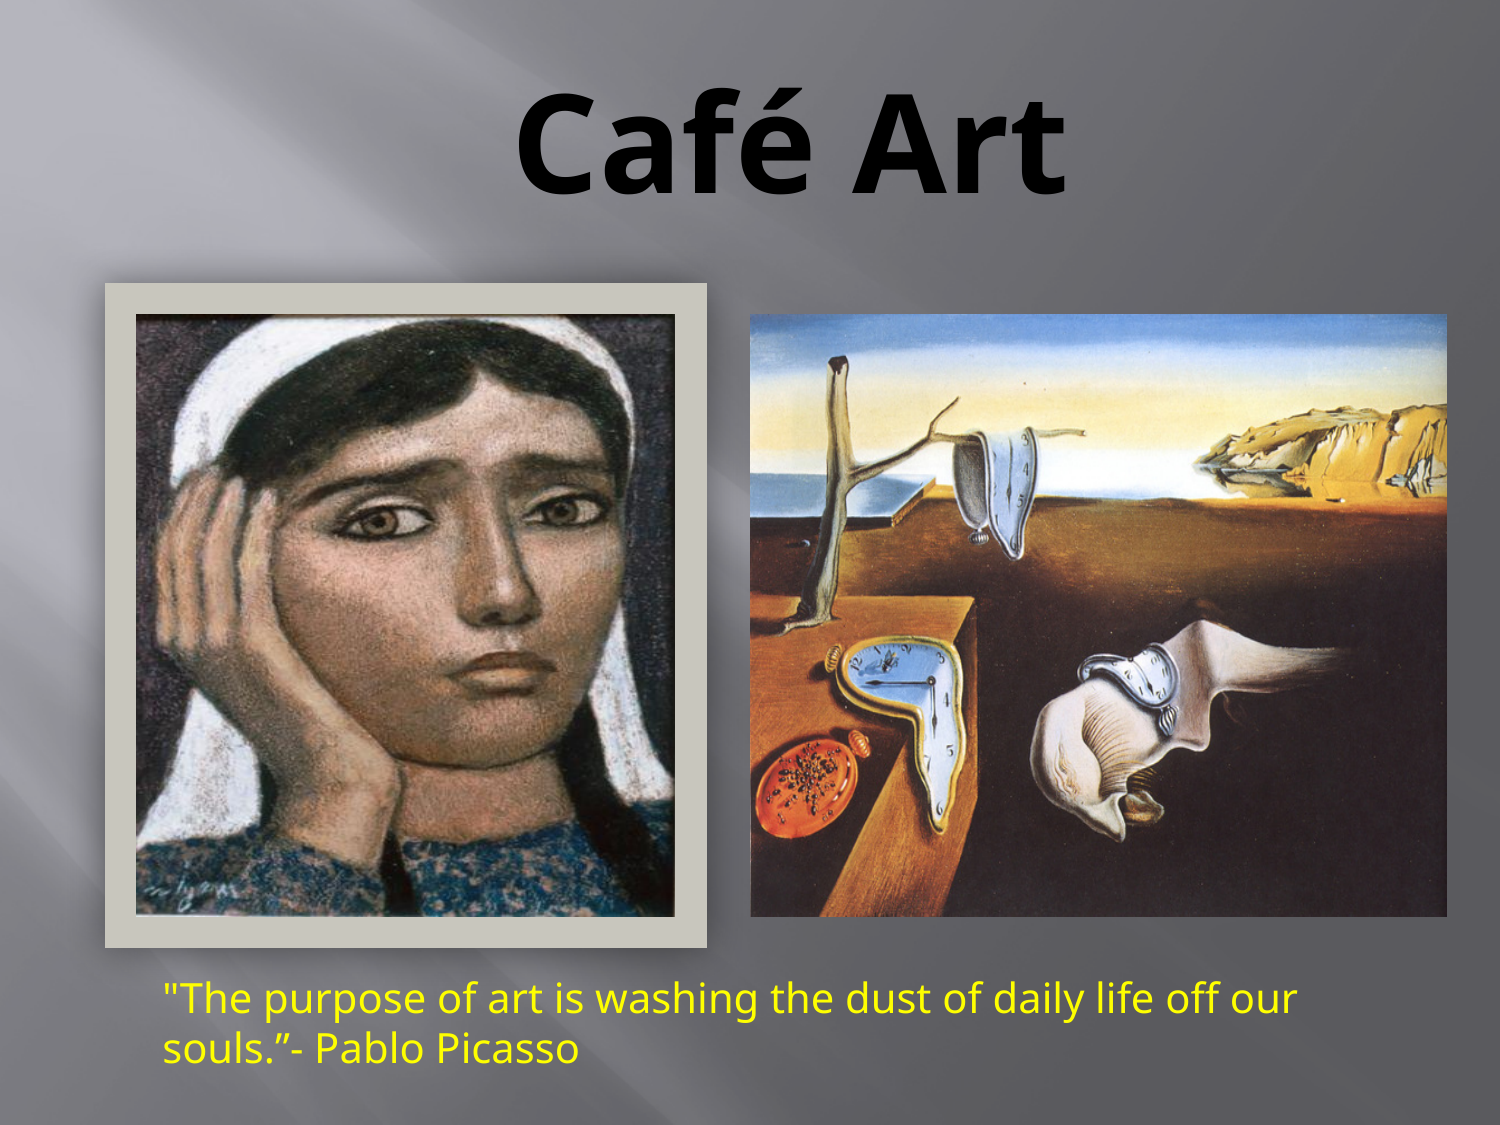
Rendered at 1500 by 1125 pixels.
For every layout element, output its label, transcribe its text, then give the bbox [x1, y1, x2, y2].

text_box "The purpose of art is washing the dust of daily life off our souls.”- Pablo Picasso [147, 964, 1400, 1079]
picture [749, 314, 1448, 918]
title Café Art [75, 45, 1471, 232]
picture [135, 314, 676, 918]
